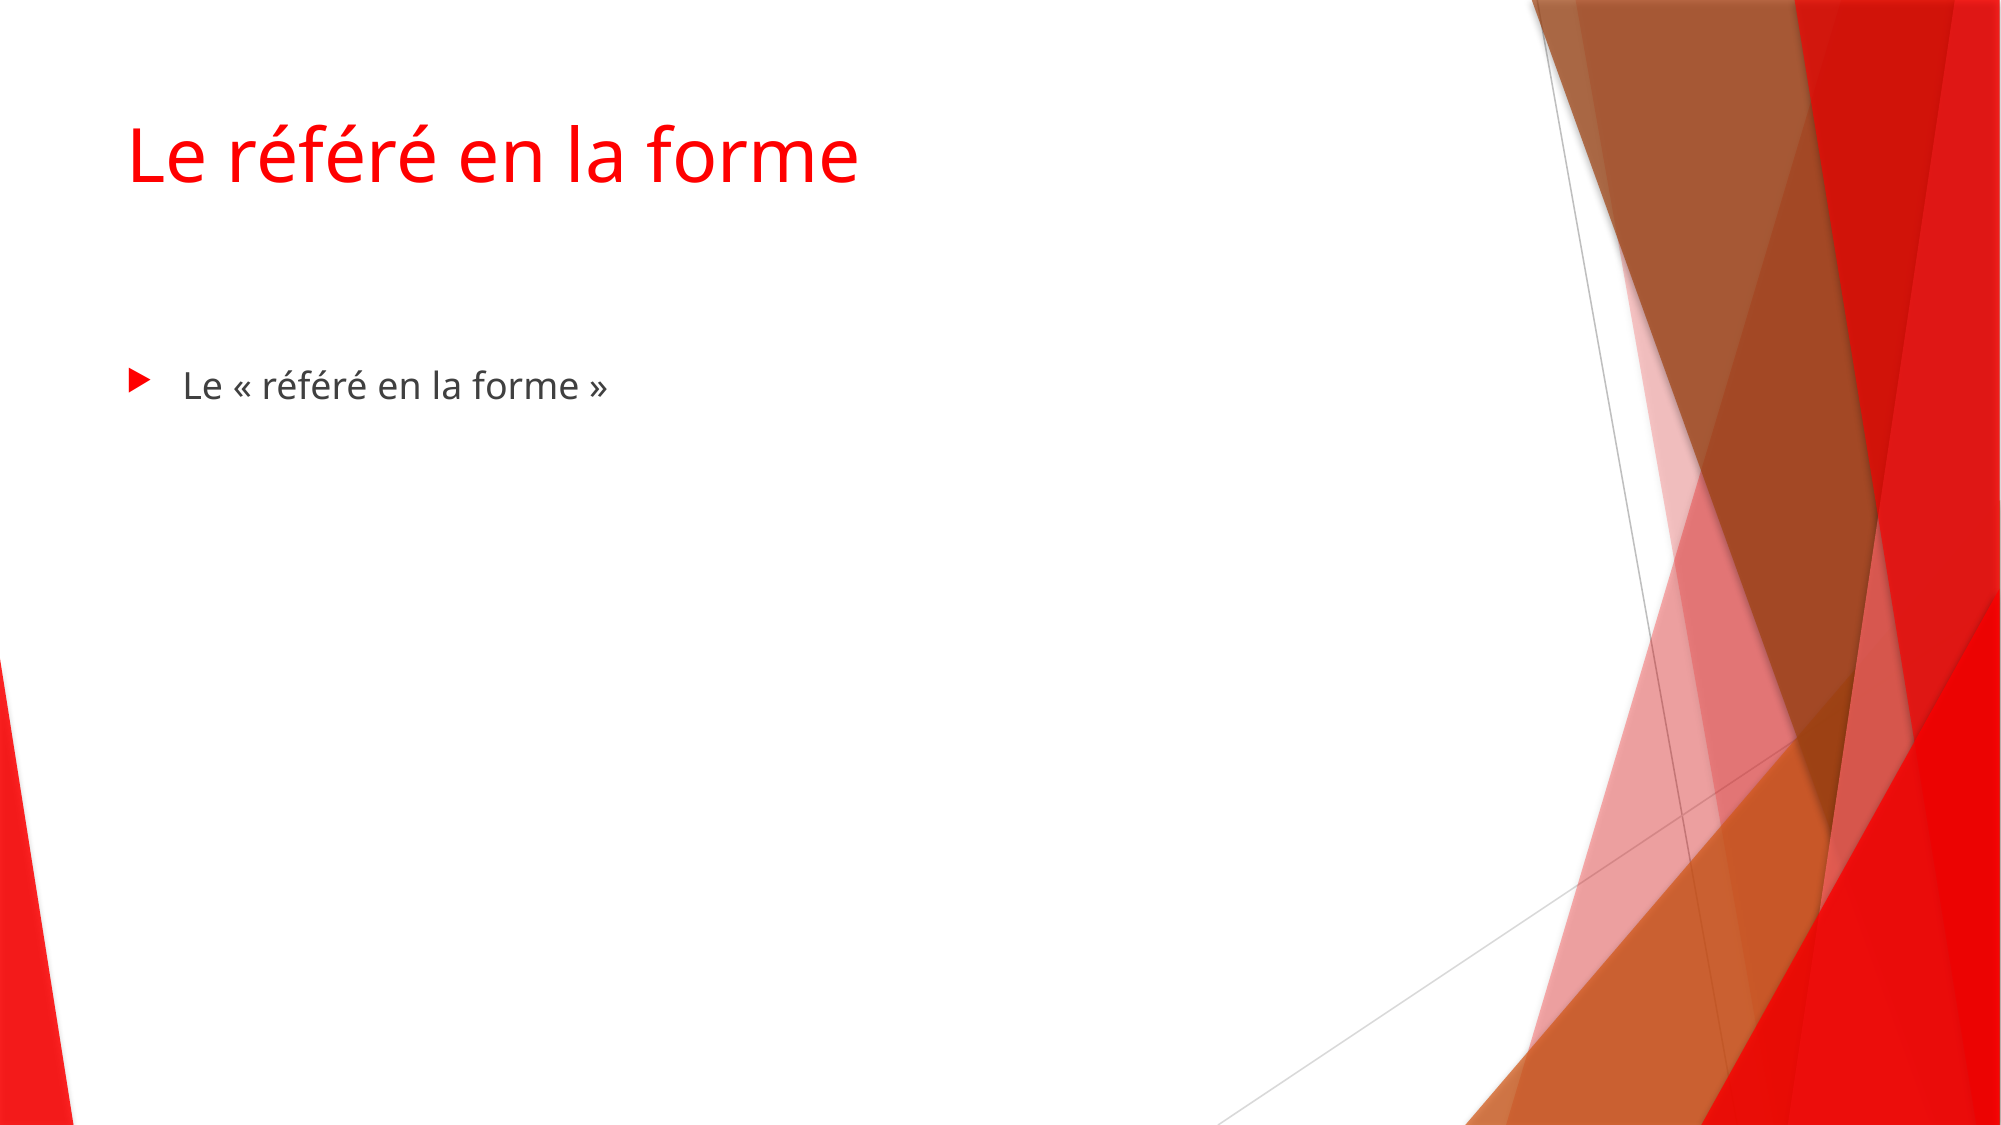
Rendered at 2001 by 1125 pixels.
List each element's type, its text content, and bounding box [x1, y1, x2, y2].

title Le référé en la forme [111, 99, 1522, 317]
list Le « référé en la forme » [111, 354, 1522, 992]
